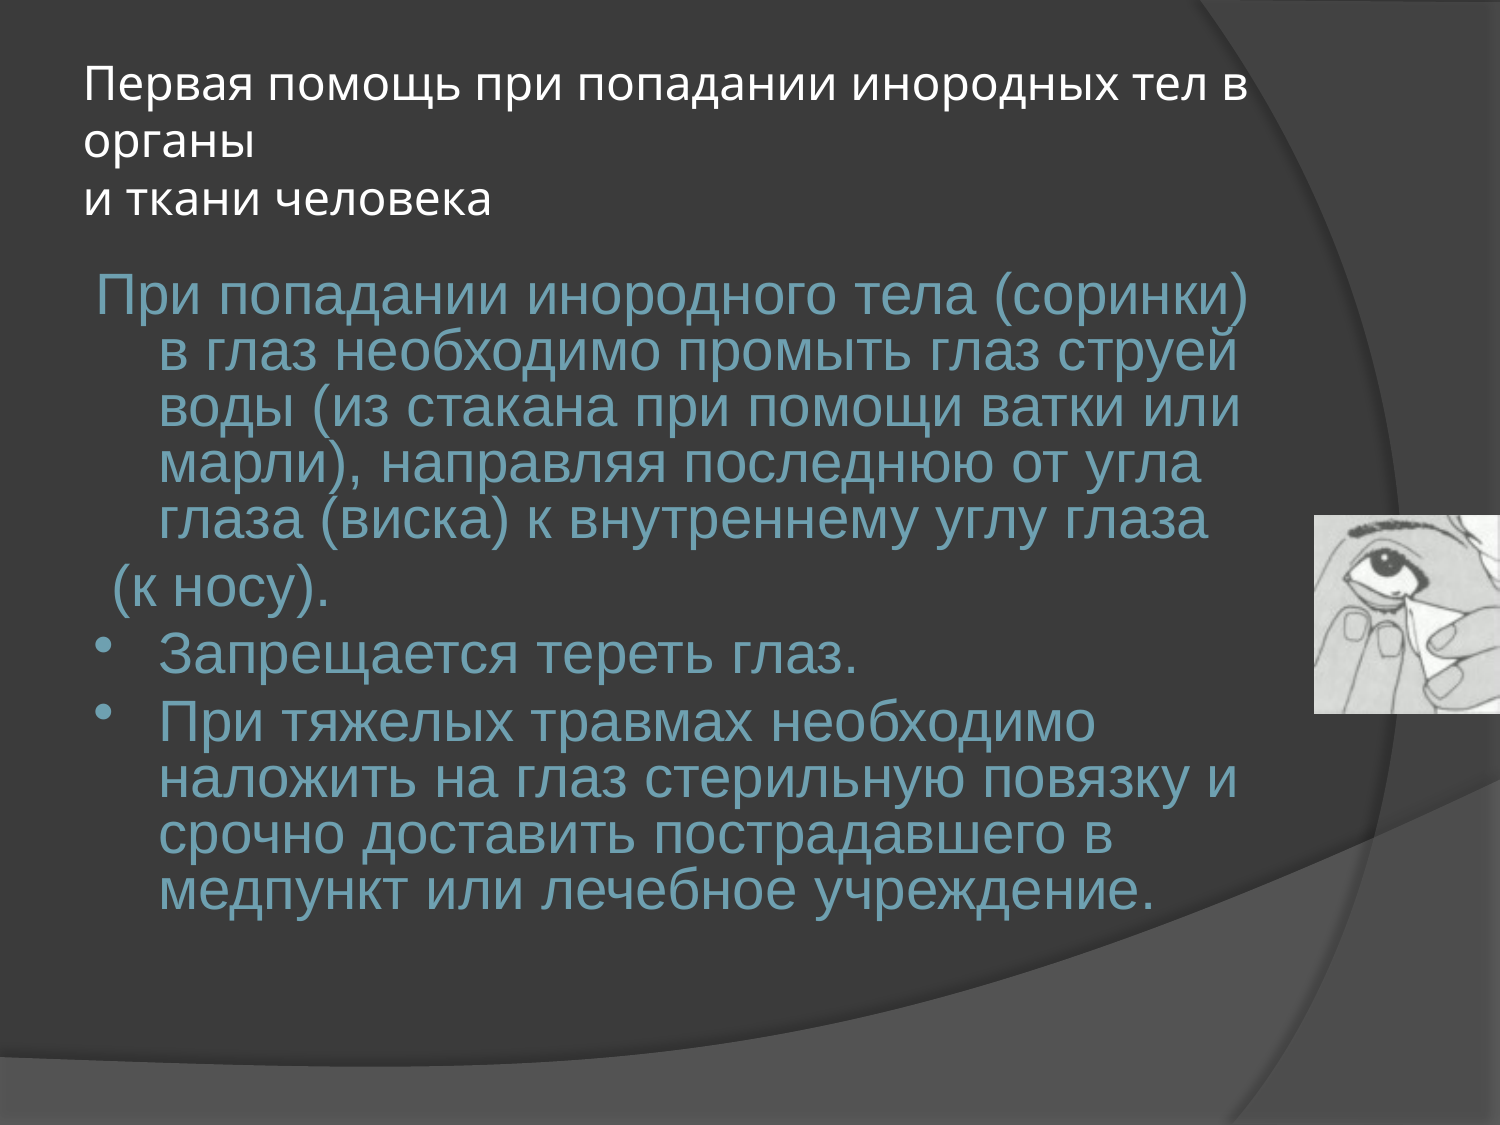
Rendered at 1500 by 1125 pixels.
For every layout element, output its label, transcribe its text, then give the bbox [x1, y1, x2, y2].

title Первая помощь при попадании инородных тел в органы и ткани человека [75, 45, 1300, 233]
list При попадании инородного тела (соринки) в глаз необходимо промыть глаз струей воды (из стакана при помощи ватки или марли), направляя последнюю от угла глаза (виска) к внутреннему углу глаза (к носу). Запрещается тереть глаз. При тяжелых травмах необходимо наложить на глаз стерильную повязку и срочно доставить пострадавшего в медпункт или лечебное учреждение. [75, 262, 1300, 1005]
picture [1314, 514, 1500, 715]
